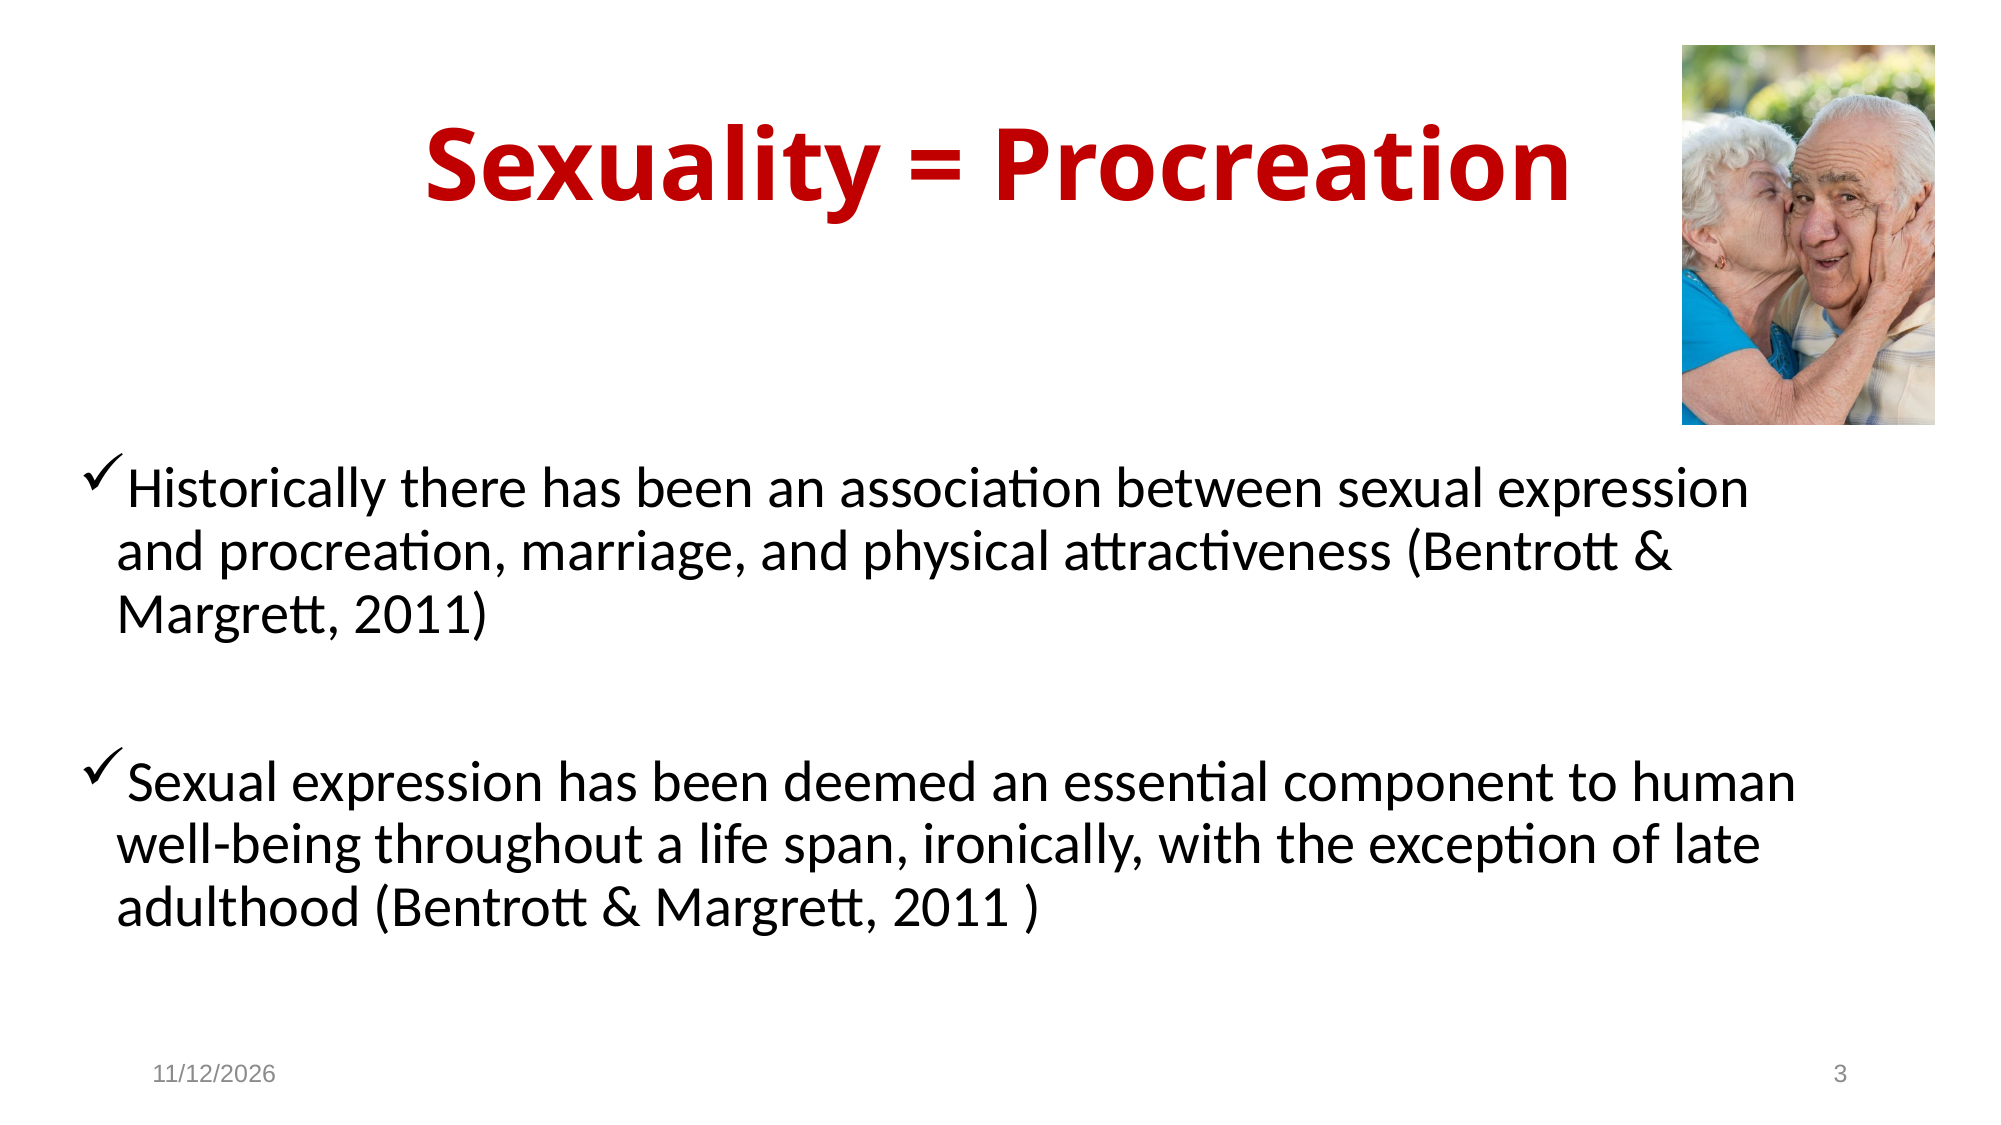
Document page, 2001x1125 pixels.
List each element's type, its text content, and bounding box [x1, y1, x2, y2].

picture [1682, 45, 1935, 425]
slide_number 3 [1412, 1042, 1863, 1103]
title Sexuality = Procreation [137, 59, 1682, 278]
list Historically there has been an association between sexual expression and procreation, marriage, and physical attractiveness (Bentrott & Margrett, 2011) Sexual expression has been deemed an essential component to human well-being throughout a life span, ironically, with the exception of late adulthood (Bentrott & Margrett, 2011 ) [64, 358, 1841, 1073]
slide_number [137, 1042, 588, 1103]
